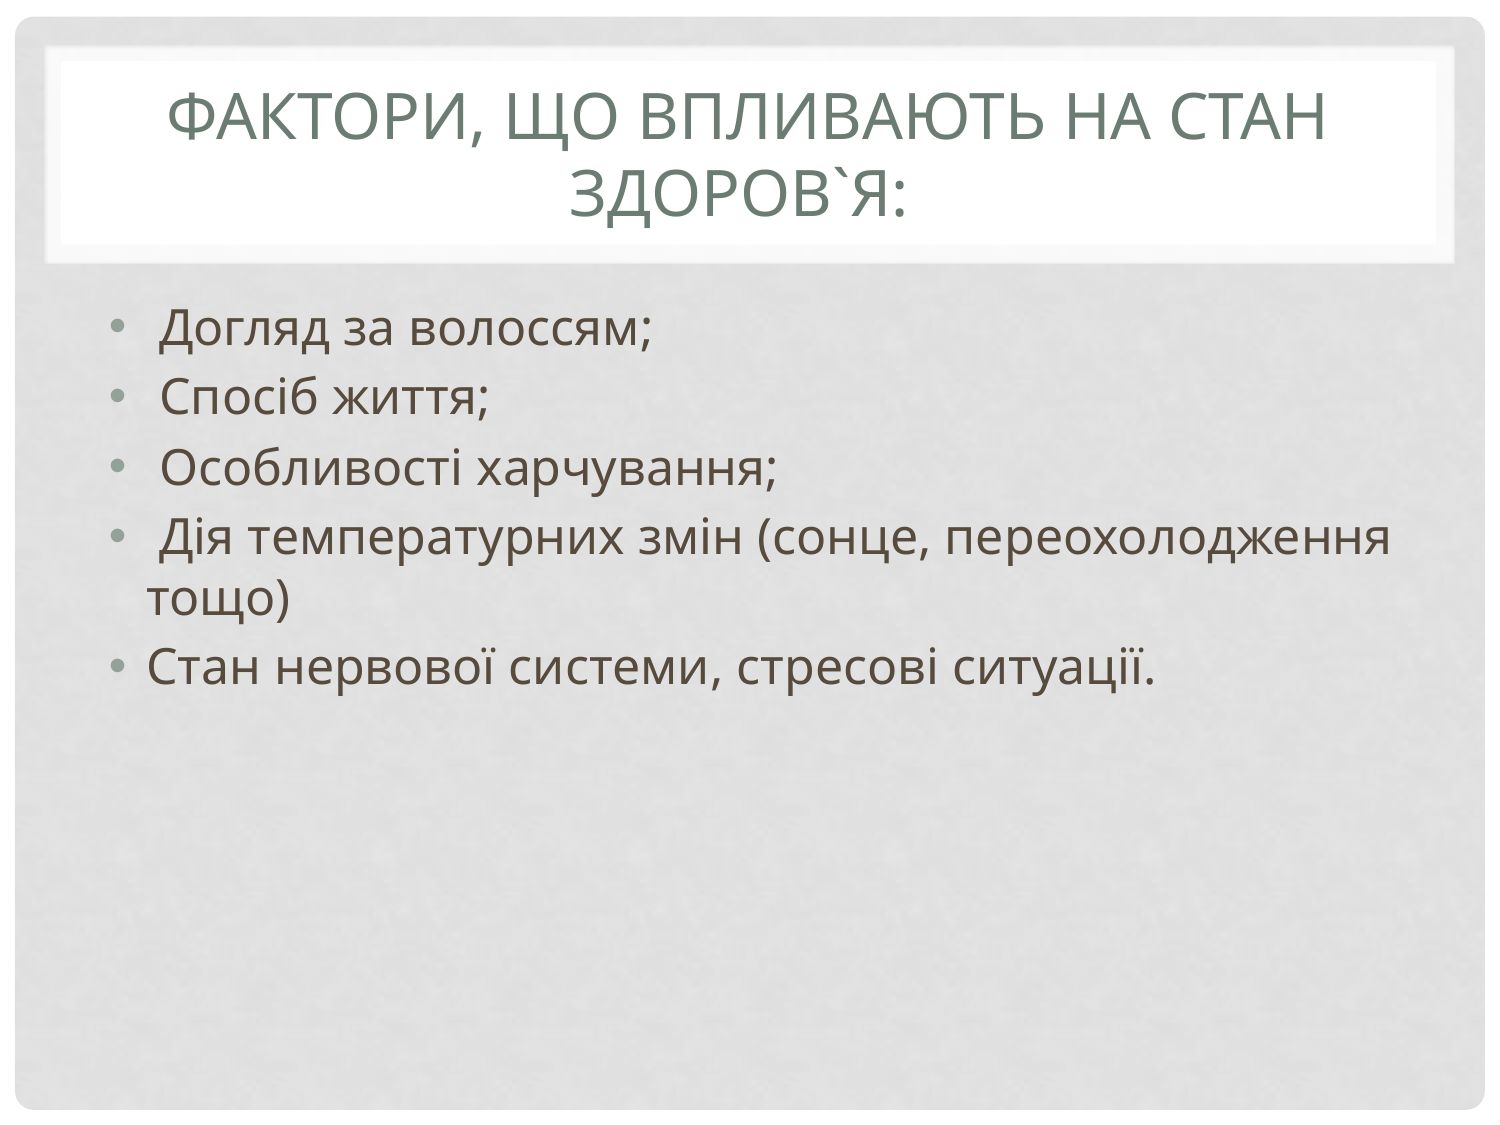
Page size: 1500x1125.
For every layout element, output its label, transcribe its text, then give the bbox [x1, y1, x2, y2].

list Догляд за волоссям; Спосіб життя; Особливості харчування; Дія температурних змін (сонце, переохолодження тощо) Стан нервової системи, стресові ситуації. [75, 287, 1425, 1005]
title Фактори, що впливають на стан здоров`я: [69, 66, 1425, 238]
